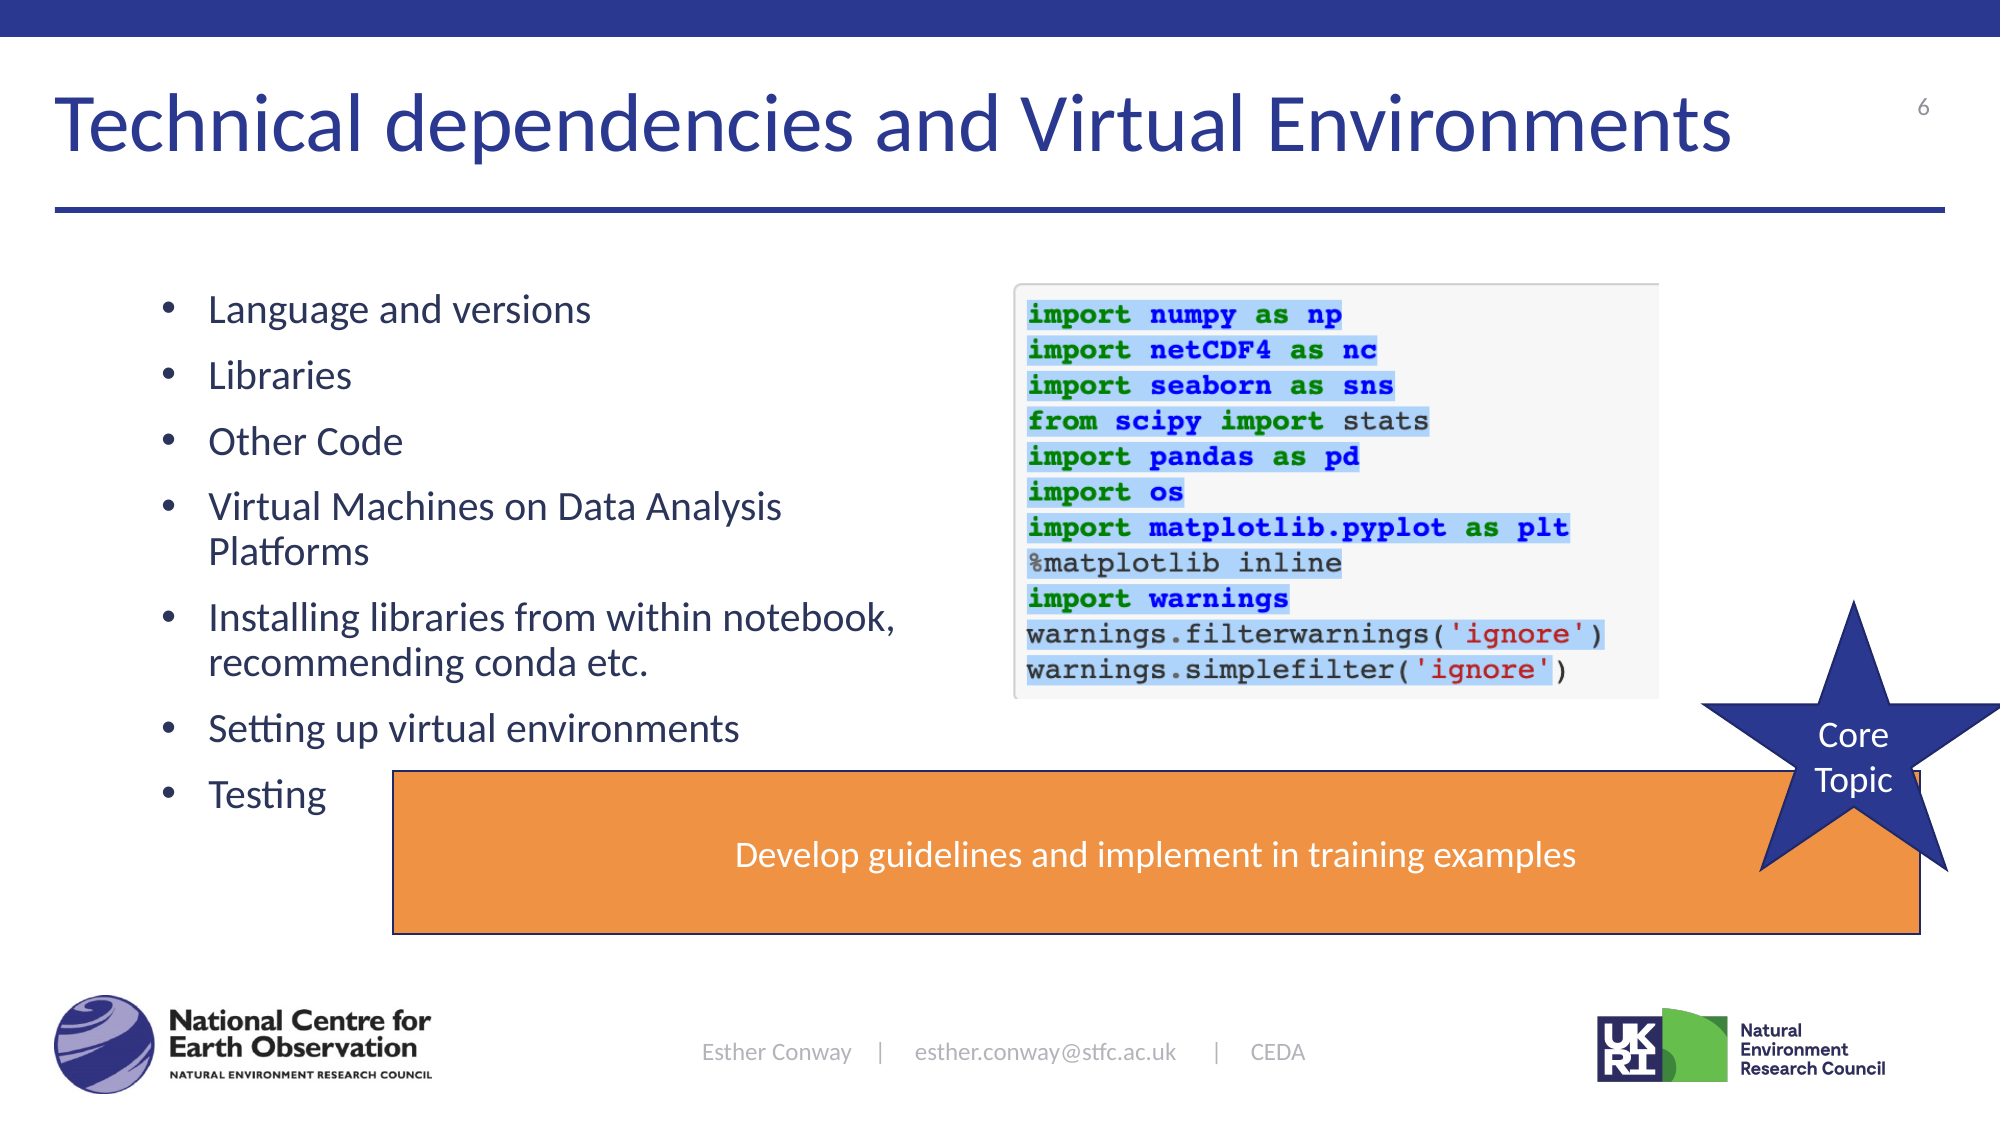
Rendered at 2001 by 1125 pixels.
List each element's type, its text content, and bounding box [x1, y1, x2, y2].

picture [1004, 279, 1659, 699]
text_box Core Topic [1700, 599, 2000, 873]
text_box Develop guidelines and implement in training examples [392, 770, 1921, 935]
title Technical dependencies and Virtual Environments [54, 42, 1786, 207]
footer Esther Conway | esther.conway@stfc.ac.uk | CEDA [459, 1025, 1550, 1076]
picture [1597, 1008, 1885, 1082]
list Language and versions Libraries Other Code Virtual Machines on Data Analysis Platforms Installing libraries from within notebook, recommending conda etc. Setting up virtual environments Testing [146, 279, 921, 870]
picture [54, 995, 432, 1094]
